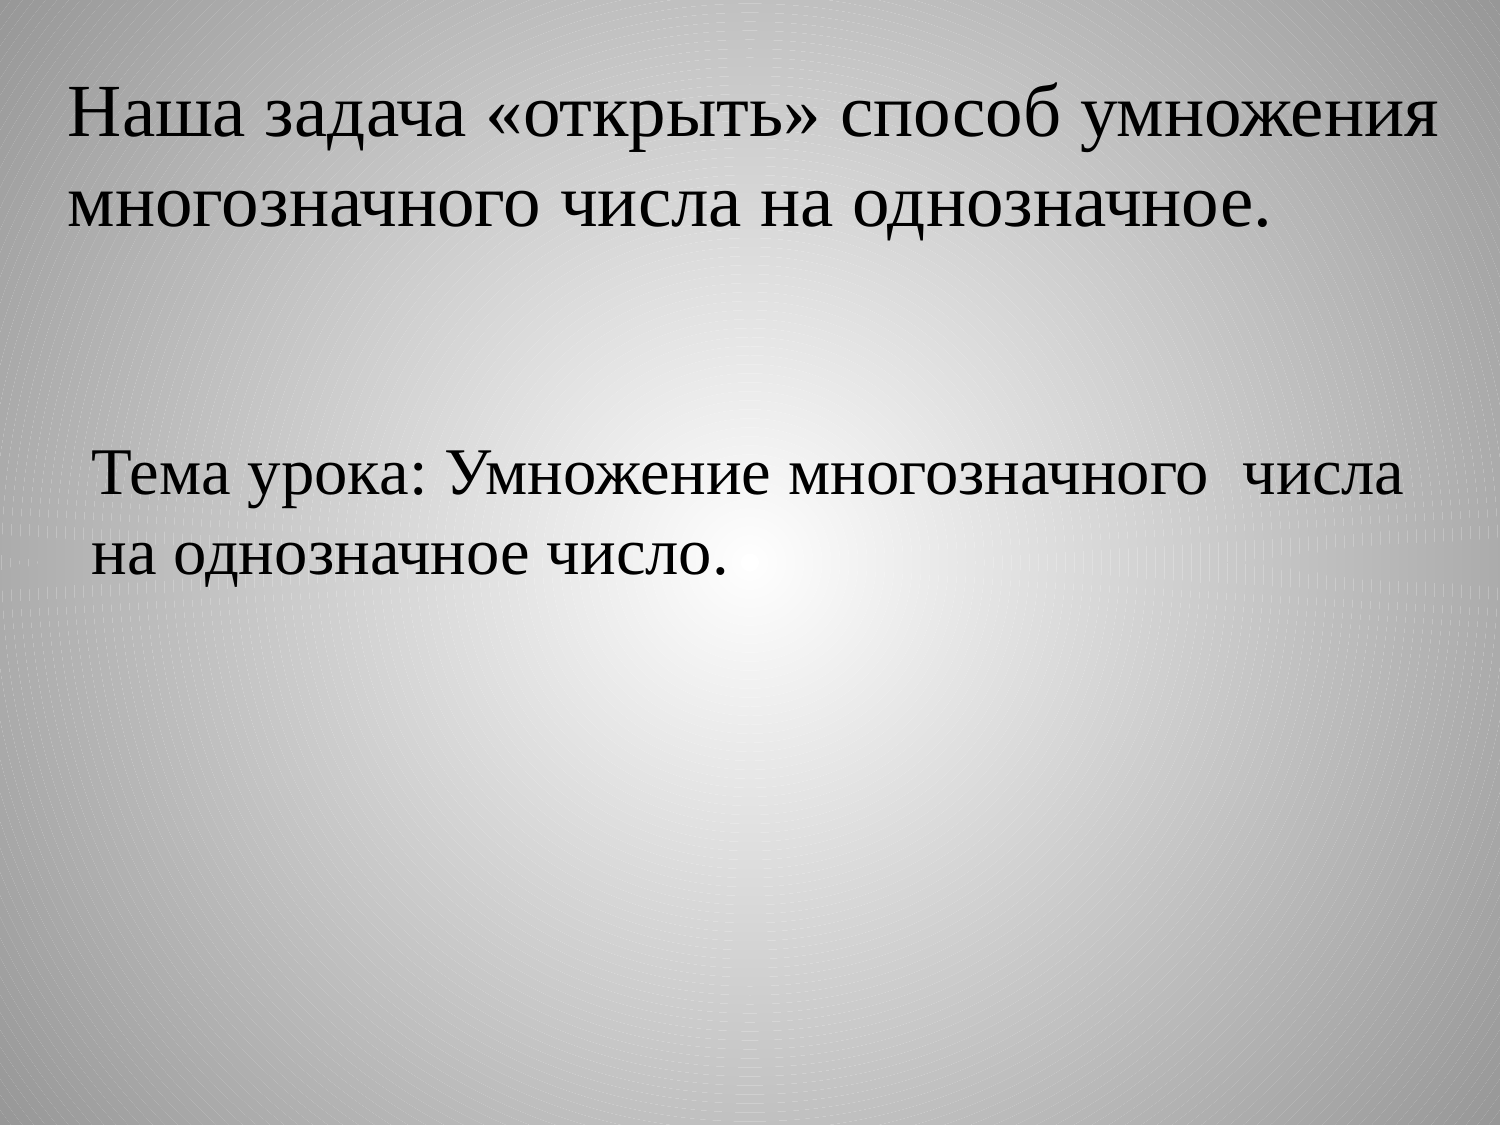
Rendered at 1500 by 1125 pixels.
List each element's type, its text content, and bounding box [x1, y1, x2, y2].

text_box Тема урока: Умножение многозначного числа на однозначное число. [76, 420, 1447, 596]
text_box Наша задача «открыть» способ умножения многозначного числа на однозначное. [53, 54, 1459, 250]
